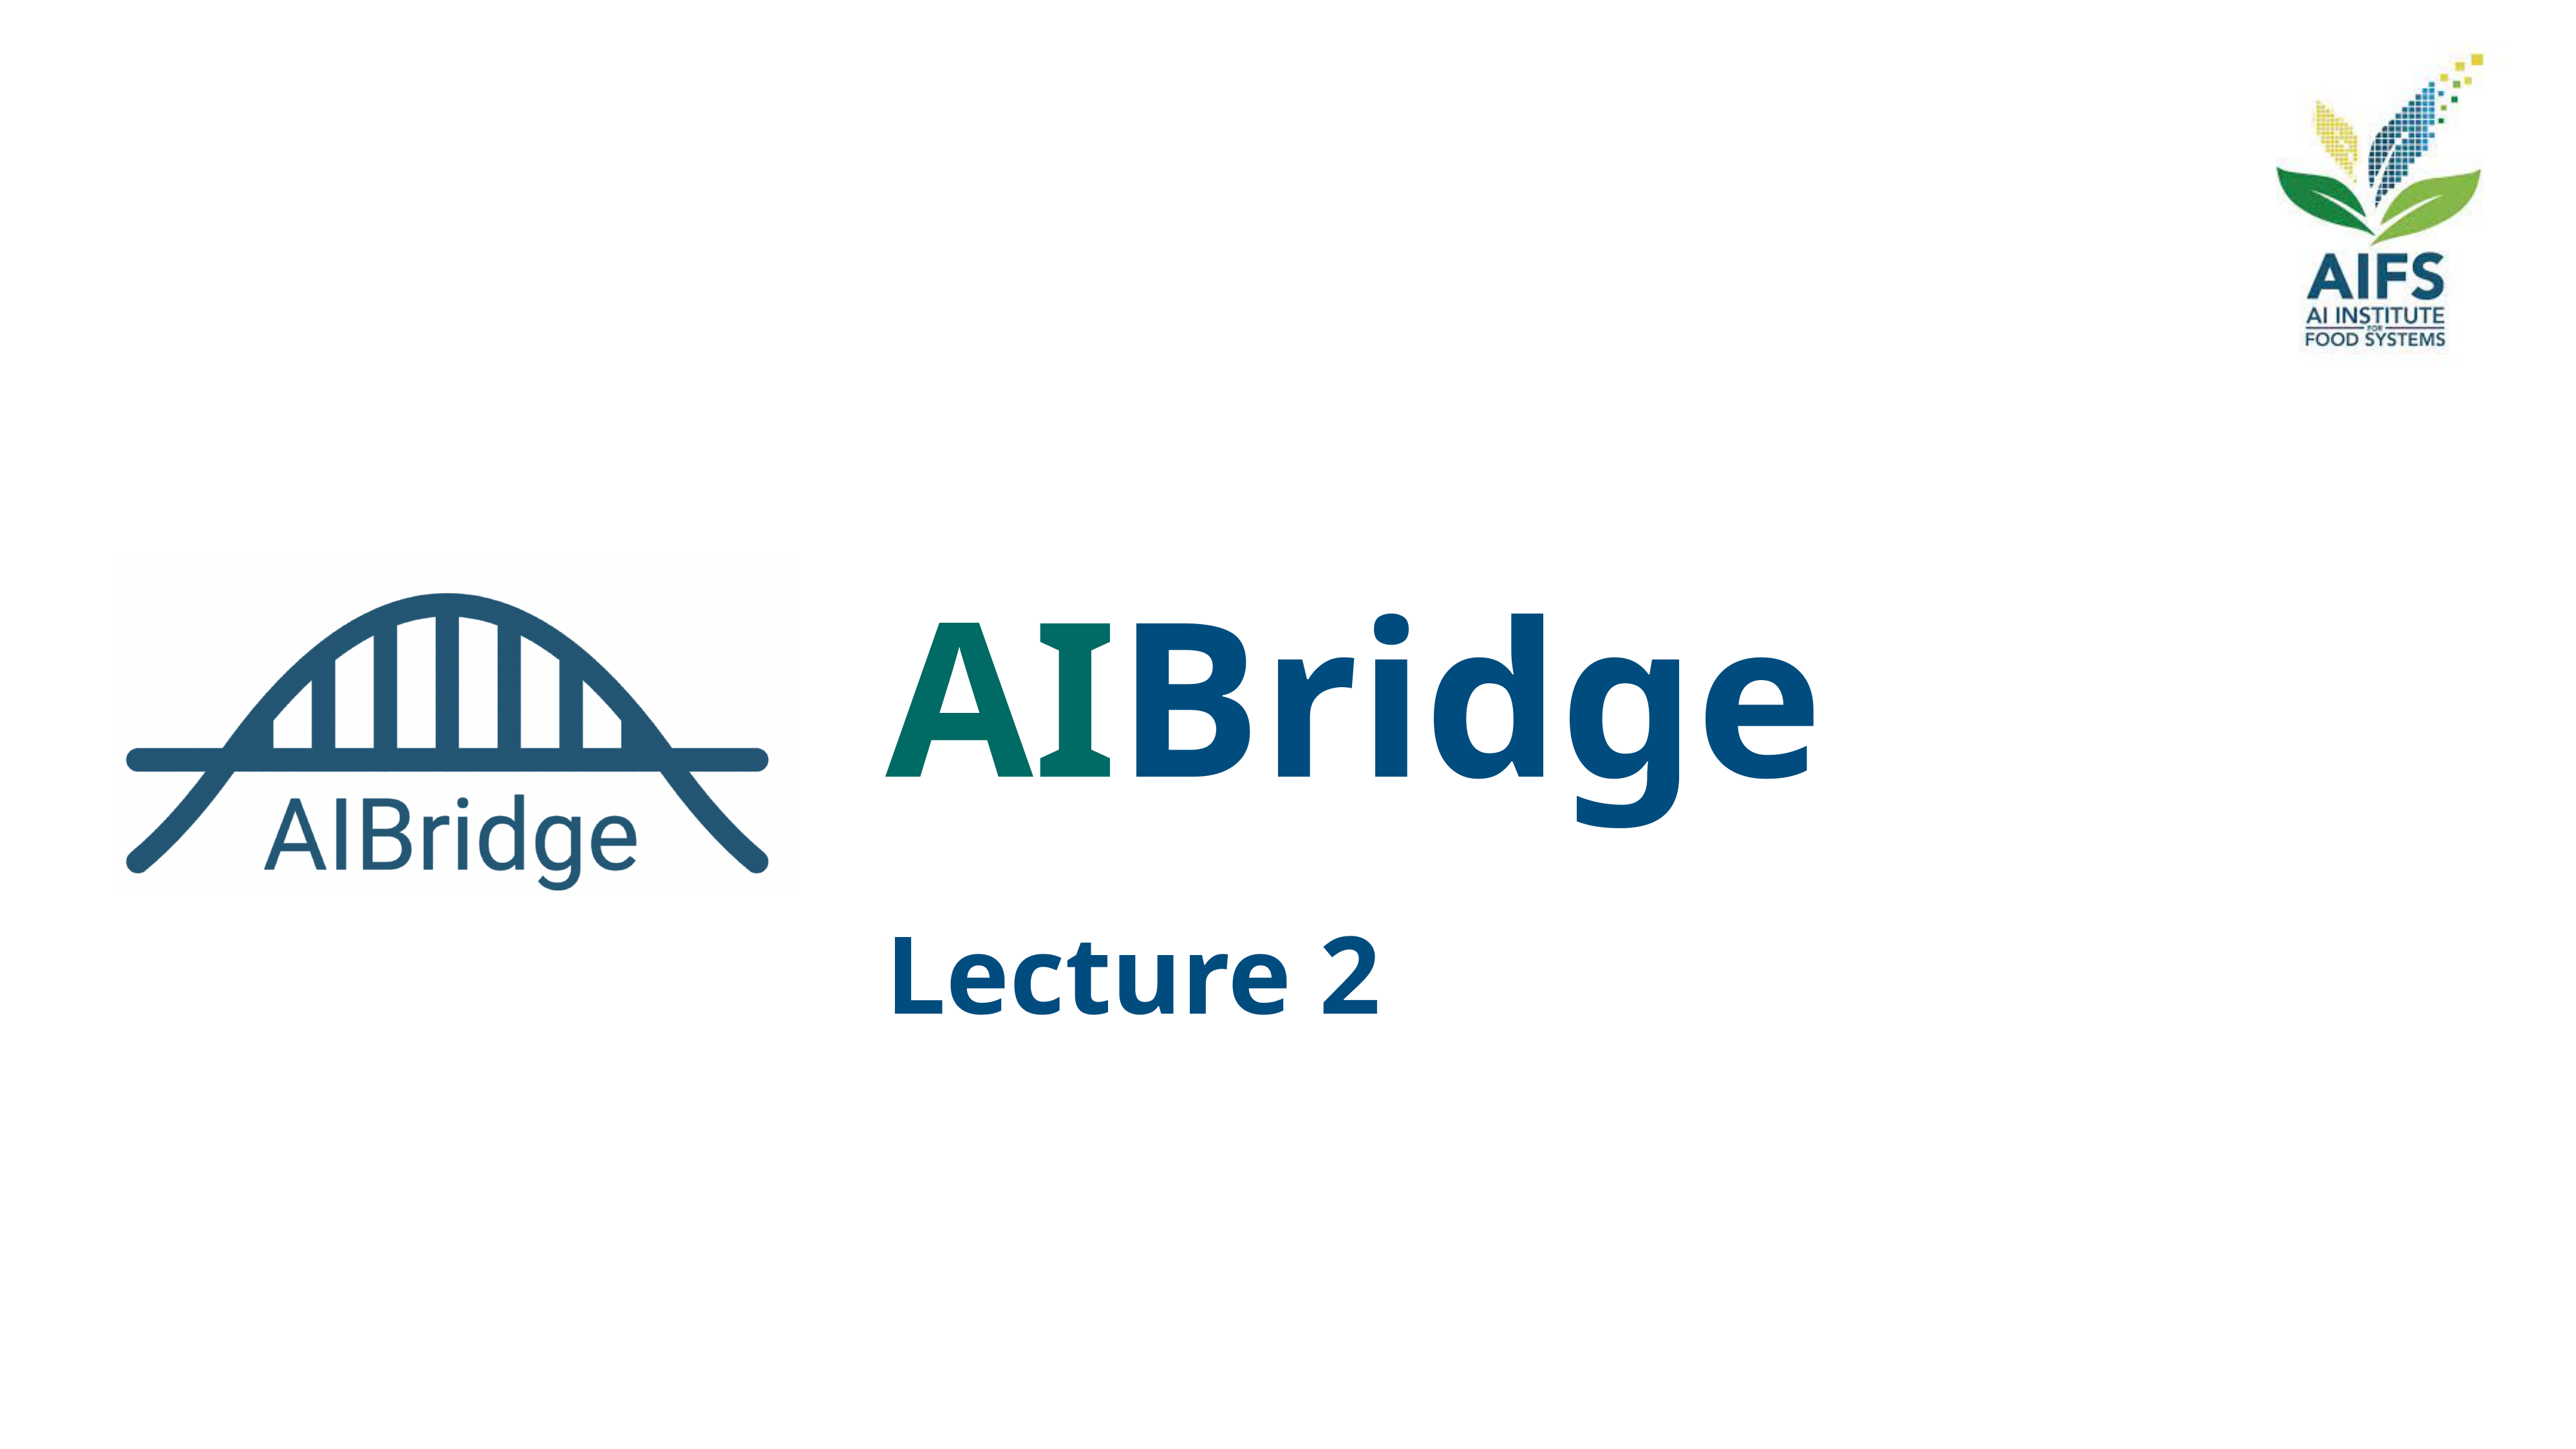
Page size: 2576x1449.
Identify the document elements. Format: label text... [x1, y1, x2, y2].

picture [2231, 43, 2537, 384]
text_box AIBridge Lecture 2 [860, 356, 2576, 1202]
picture [113, 554, 794, 895]
